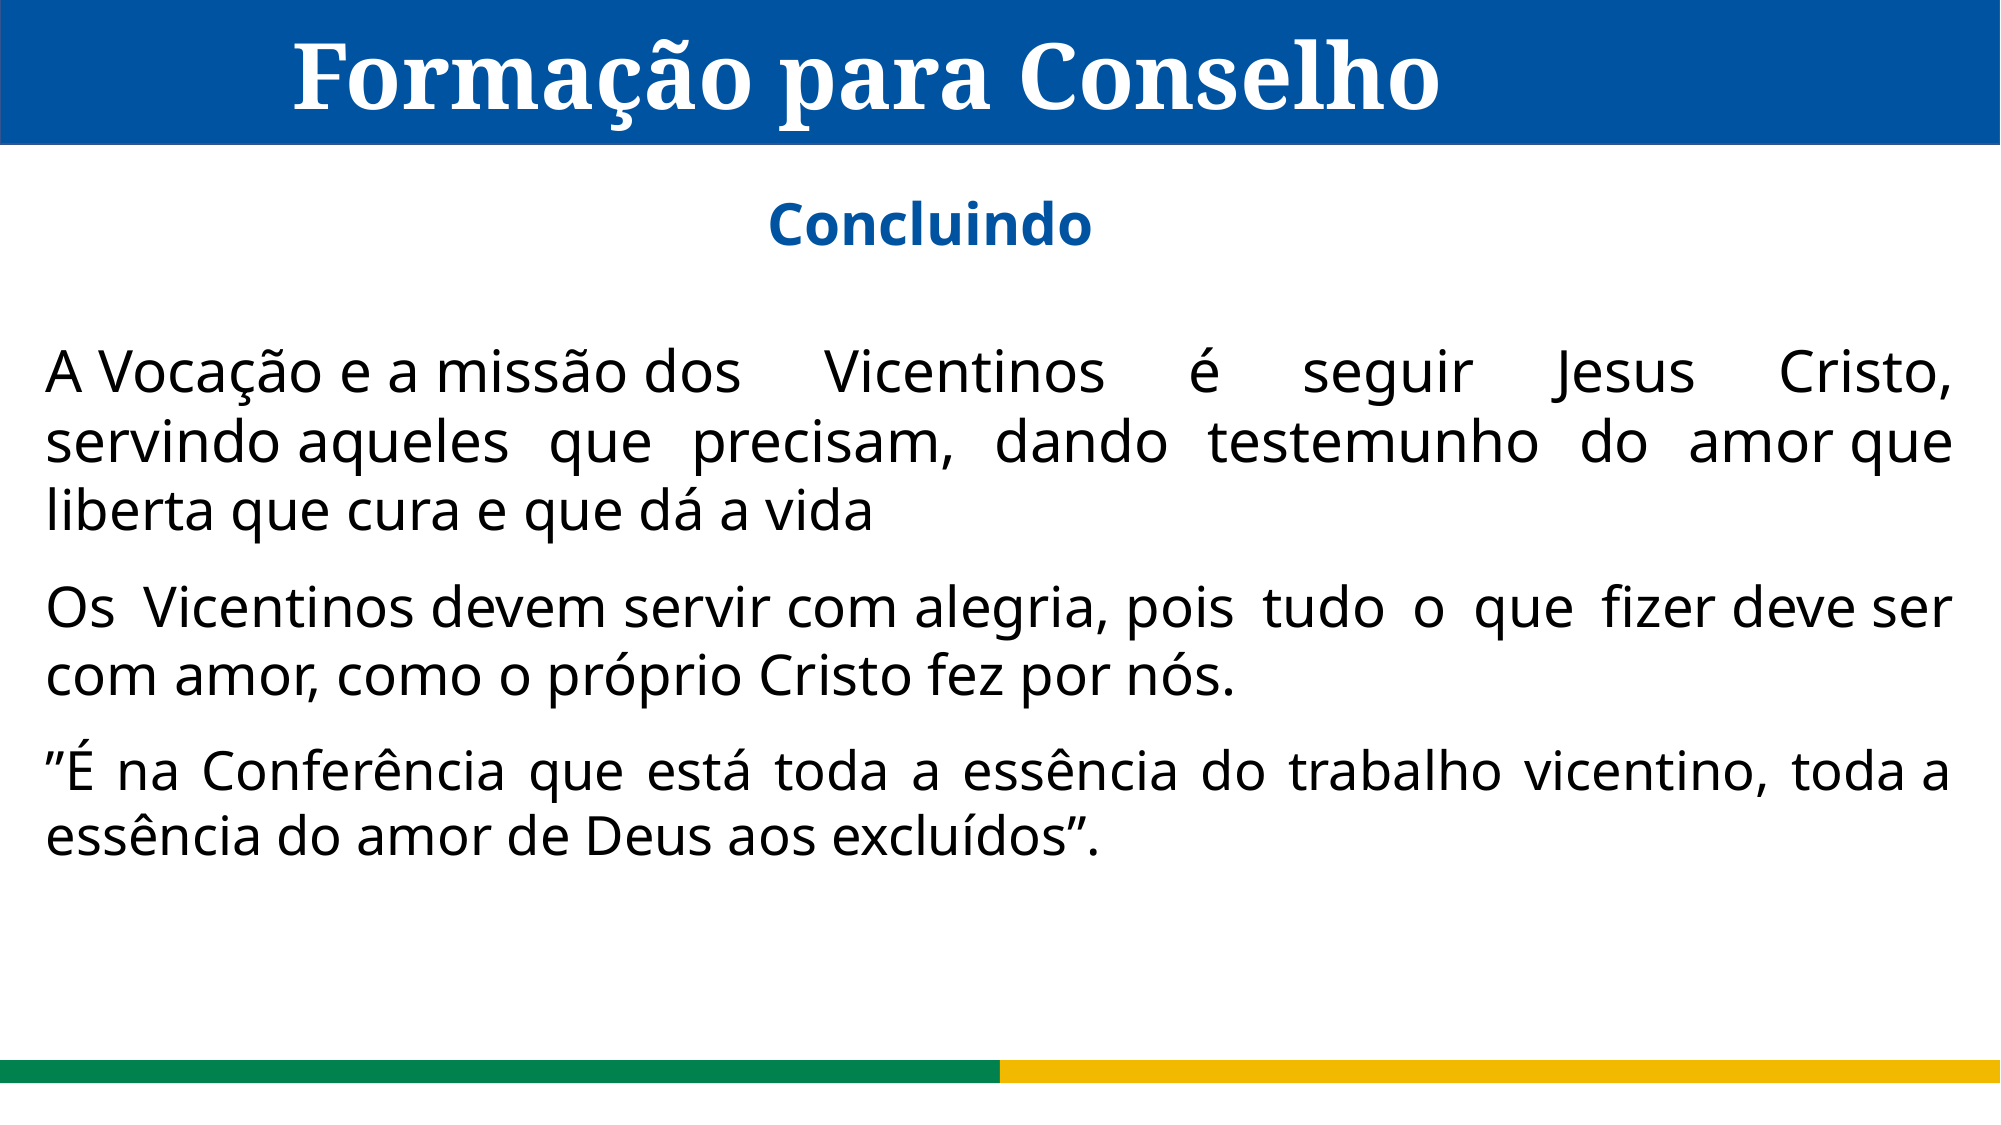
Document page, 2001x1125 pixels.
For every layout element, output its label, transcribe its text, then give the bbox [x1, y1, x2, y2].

text_box A Vocação e a missão dos Vicentinos é seguir Jesus Cristo, servindo aqueles que precisam, dando testemunho do amor que liberta que cura e que dá a vida Os Vicentinos devem servir com alegria, pois tudo o que fizer deve ser com amor, como o próprio Cristo fez por nós. ”É na Conferência que está toda a essência do trabalho vicentino, toda a essência do amor de Deus aos excluídos”. [31, 326, 1969, 874]
title Concluindo [121, 175, 1739, 277]
text_box Formação para Conselho Fiscal [278, 10, 1583, 246]
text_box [0, 1050, 2000, 1092]
text_box [0, 0, 2000, 145]
